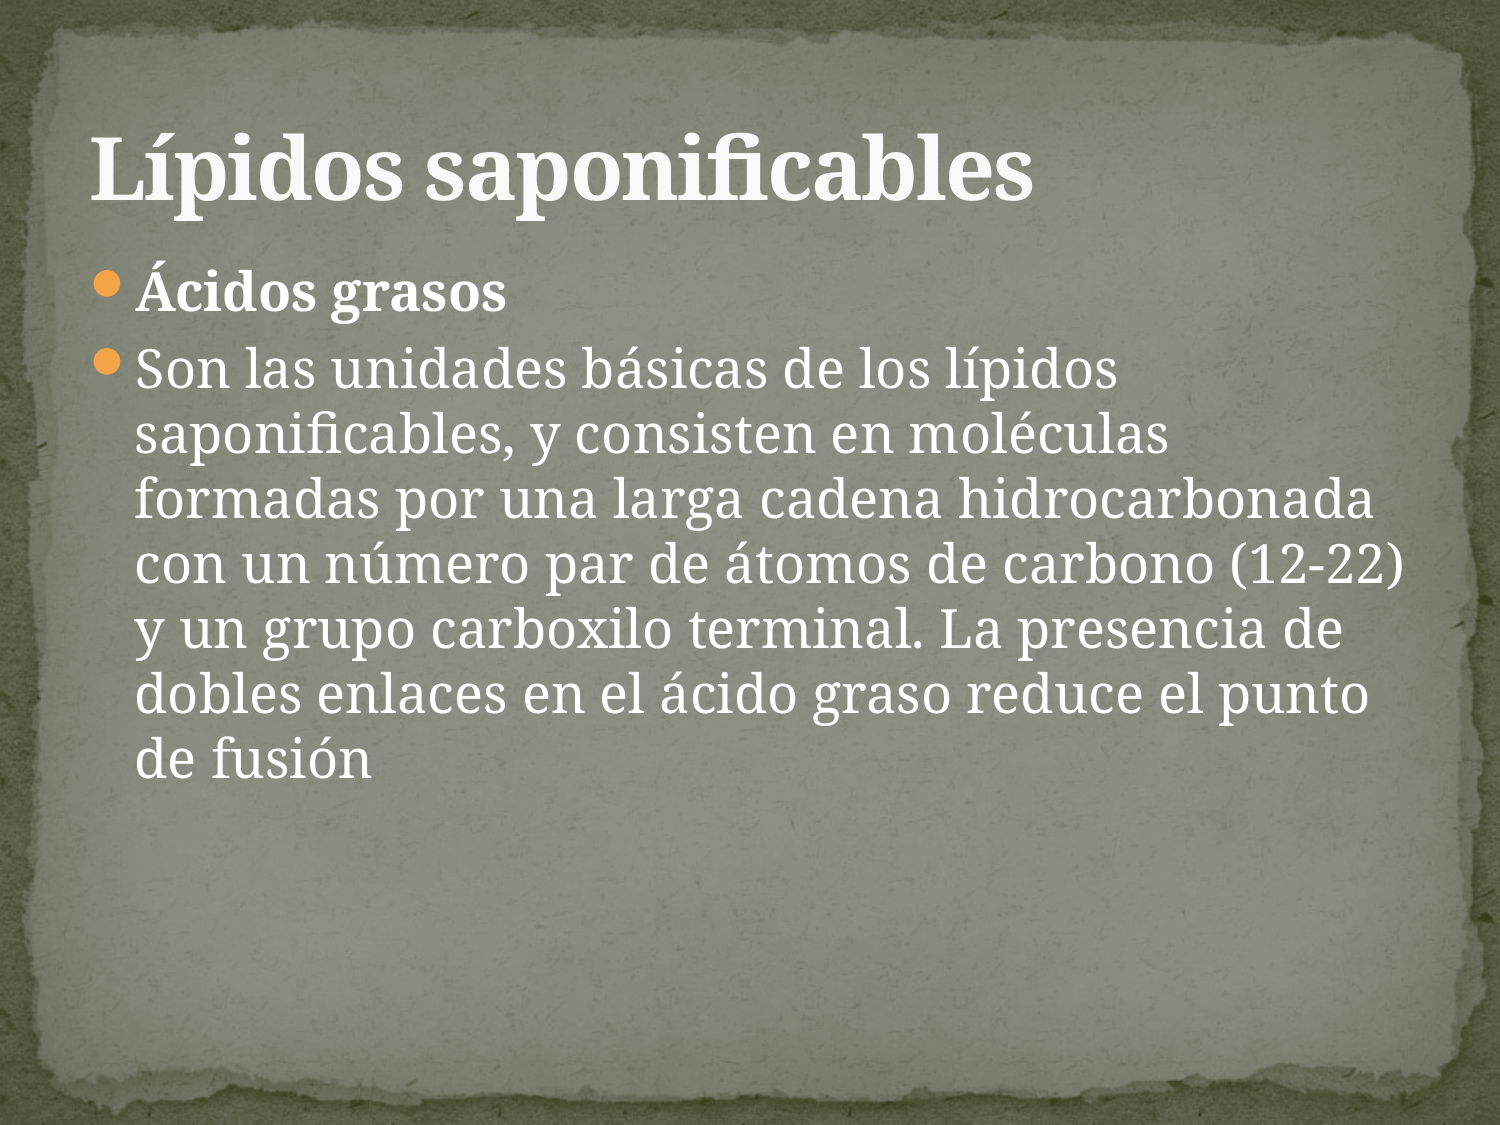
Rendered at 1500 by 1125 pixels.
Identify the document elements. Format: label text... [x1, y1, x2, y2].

list Ácidos grasos Son las unidades básicas de los lípidos saponificables, y consisten en moléculas formadas por una larga cadena hidrocarbonada con un número par de átomos de carbono (12-22) y un grupo carboxilo terminal. La presencia de dobles enlaces en el ácido graso reduce el punto de fusión [75, 249, 1425, 1000]
title Lípidos saponificables [74, 24, 1425, 225]
